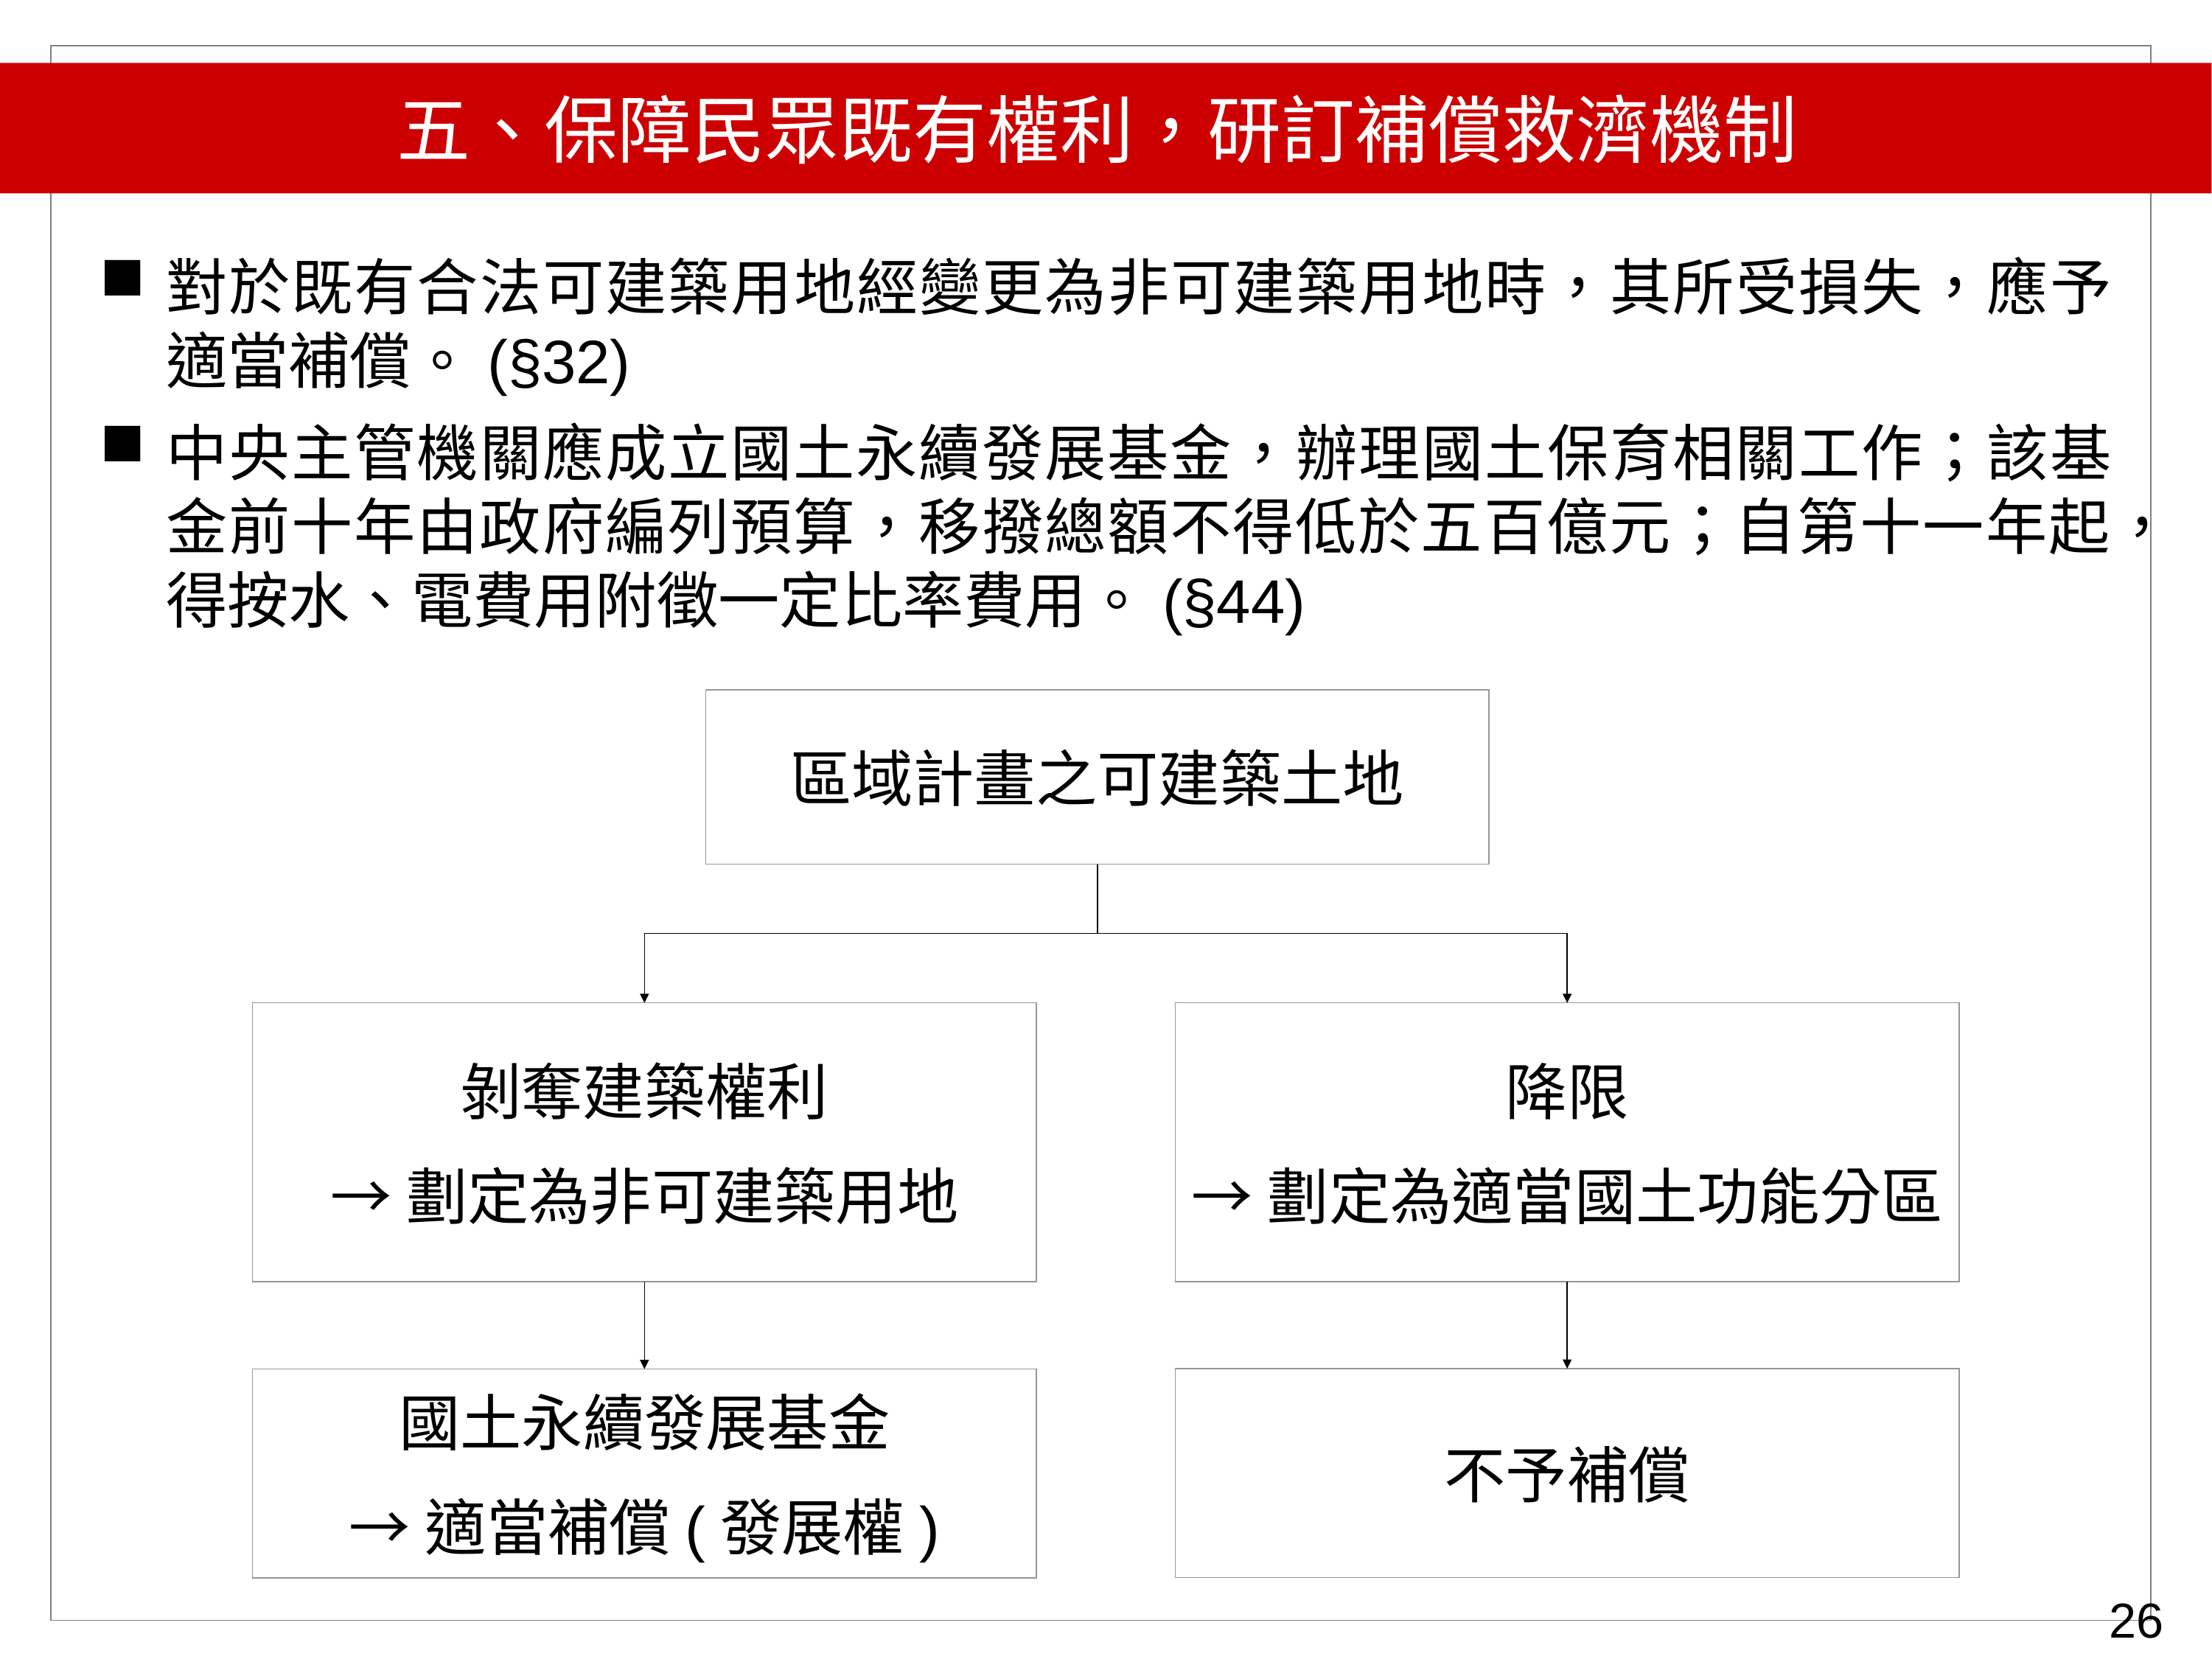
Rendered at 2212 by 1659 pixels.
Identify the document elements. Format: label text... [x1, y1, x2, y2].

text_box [1263, 698, 1402, 1169]
text_box 降限 →劃定為適當國土功能分區 [1175, 1002, 1959, 1282]
text_box 國土永續發展基金 →適當補償(發展權) [252, 1369, 1036, 1578]
slide_number 26 [1541, 1577, 2186, 1659]
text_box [801, 707, 941, 1161]
text_box 五、保障民眾既有權利，研訂補償救濟機制 [0, 63, 2212, 194]
text_box 不予補償 [1175, 1368, 1959, 1578]
text_box 對於既有合法可建築用地經變更為非可建築用地時，其所受損失，應予適當補償。(§32) 中央主管機關應成立國土永續發展基金，辦理國土保育相關工作；該基金前十年由政府編列預算，移撥總額不得低於五百億元；自第十一年起，得按水、電費用附徵一定比率費用。(§44) [77, 237, 2134, 647]
text_box 區域計畫之可建築土地 [705, 689, 1489, 865]
text_box 剝奪建築權利 →劃定為非可建築用地 [252, 1002, 1036, 1282]
